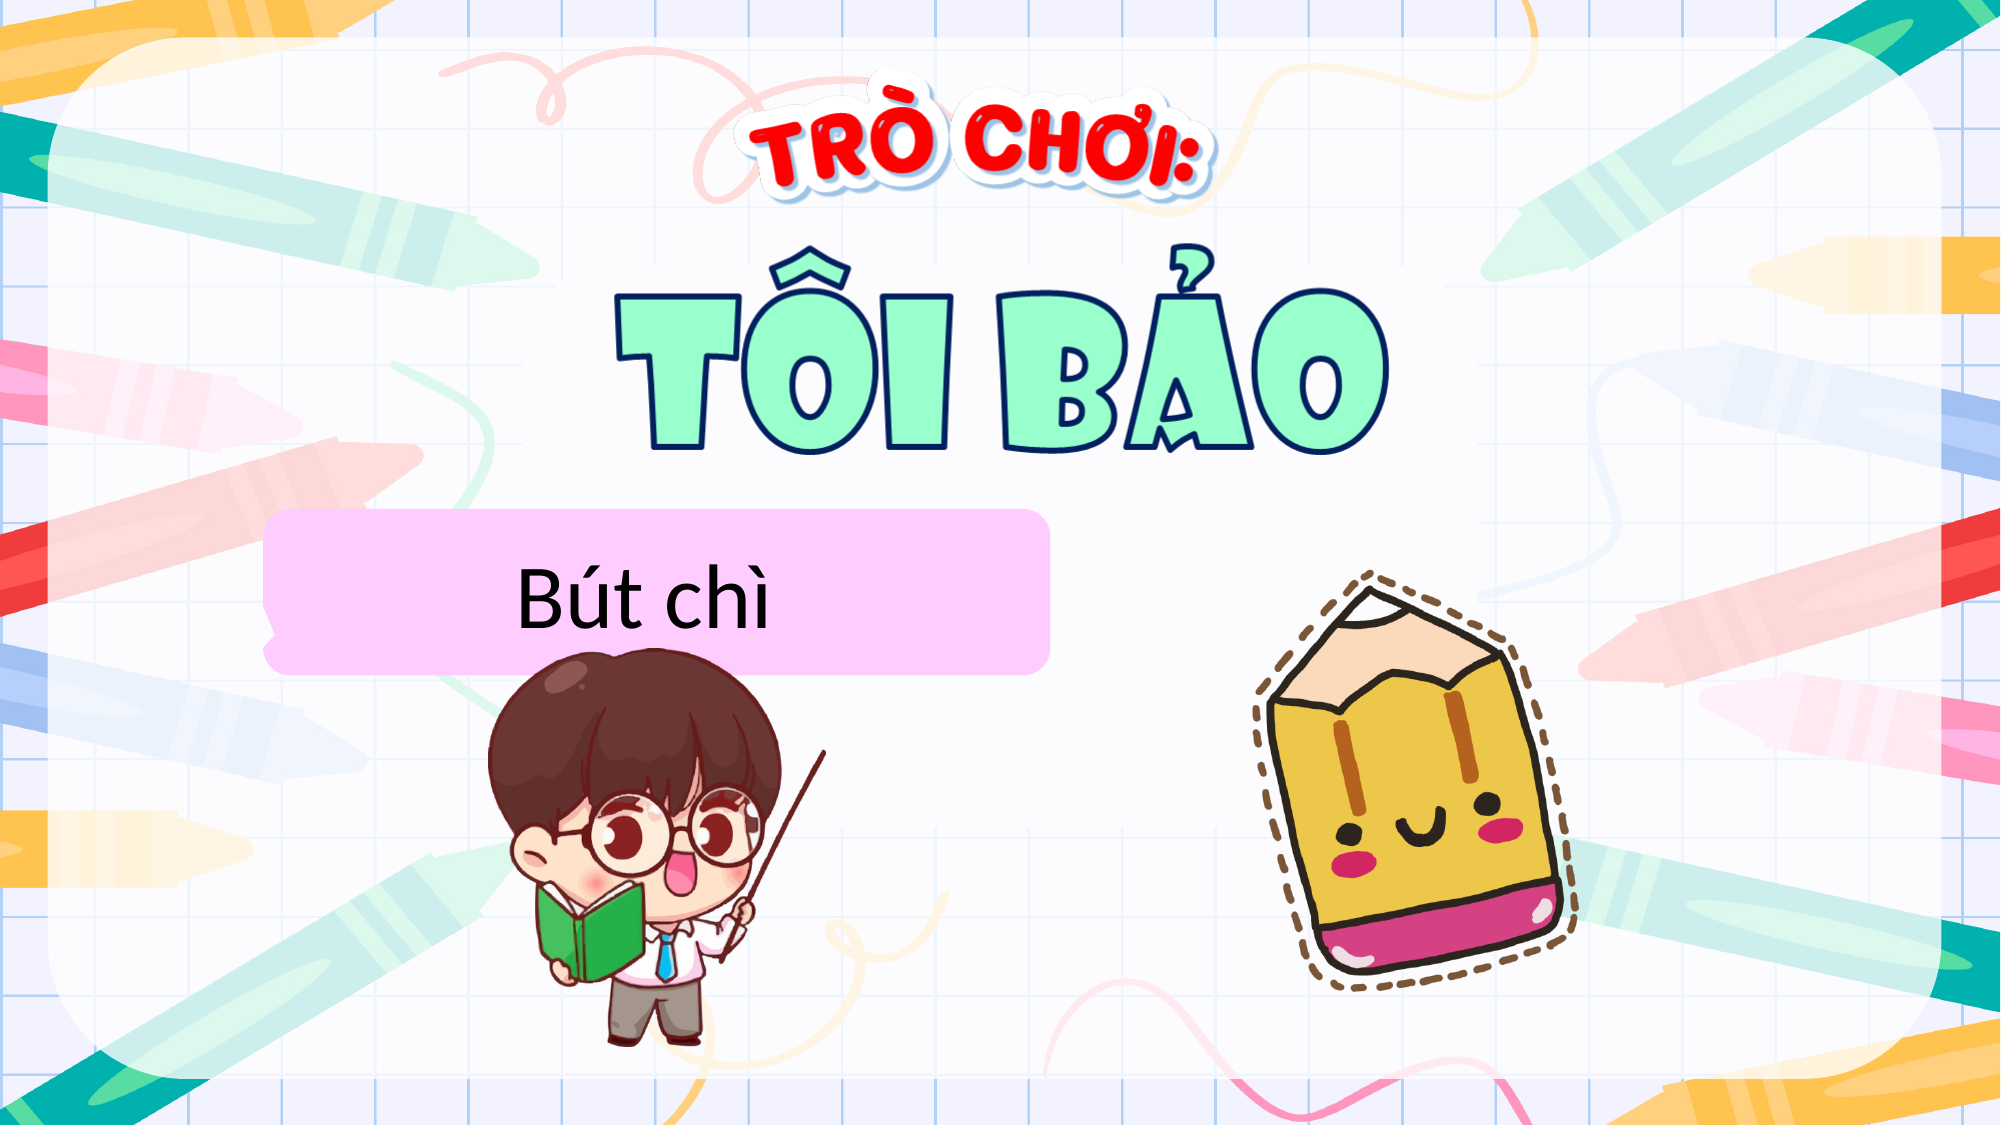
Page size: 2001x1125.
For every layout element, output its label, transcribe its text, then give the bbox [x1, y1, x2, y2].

text_box [47, 37, 1942, 1079]
text_box Bút chì [302, 529, 986, 654]
picture [0, 0, 2001, 1125]
text_box [261, 507, 1052, 678]
